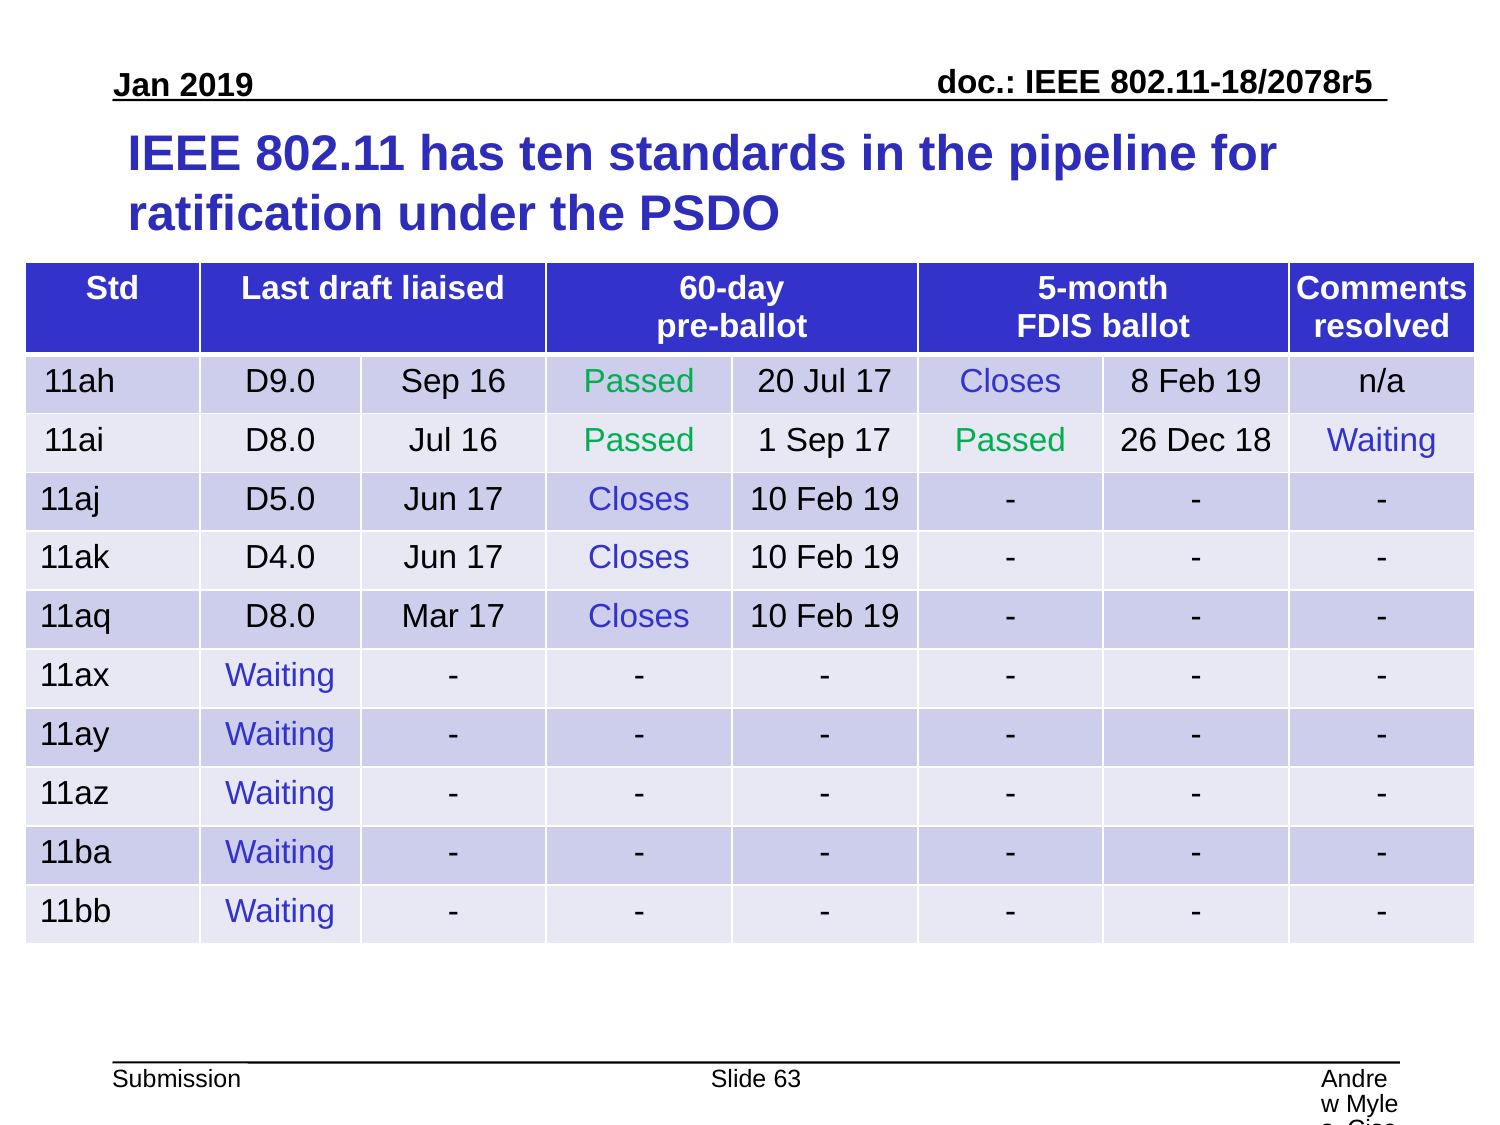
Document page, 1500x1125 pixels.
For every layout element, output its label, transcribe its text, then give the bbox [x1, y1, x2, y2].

table_cell - [547, 827, 731, 884]
table_cell - [1290, 886, 1474, 943]
table_cell - [547, 768, 731, 825]
table_cell 11ak [26, 532, 199, 589]
table_cell - [547, 650, 731, 707]
table_cell 10 Feb 19 [733, 591, 917, 648]
table_cell - [733, 768, 917, 825]
table_cell - [1104, 886, 1288, 943]
table_cell D8.0 [201, 591, 360, 648]
table_cell - [733, 886, 917, 943]
table_cell - [1104, 473, 1288, 530]
table_header 60-day pre-ballot [547, 263, 917, 352]
table_cell Jun 17 [362, 532, 545, 589]
table_cell - [1290, 473, 1474, 530]
table_cell - [1290, 591, 1474, 648]
table_cell Waiting [201, 827, 360, 884]
table_cell Jul 16 [362, 414, 545, 472]
table_cell - [1104, 591, 1288, 648]
table_cell D5.0 [201, 473, 360, 530]
table_cell - [919, 650, 1102, 707]
table_cell D4.0 [201, 532, 360, 589]
table_cell - [1104, 650, 1288, 707]
table_cell - [1104, 768, 1288, 825]
table_cell Closes [547, 473, 731, 530]
table_cell 10 Feb 19 [733, 532, 917, 589]
table_cell - [919, 768, 1102, 825]
table_header Last draft liaised [201, 263, 545, 352]
table_cell Jun 17 [362, 473, 545, 530]
table_cell 11az [26, 768, 199, 825]
table_cell Closes [547, 591, 731, 648]
table_cell - [1104, 709, 1288, 766]
table_cell - [1104, 827, 1288, 884]
table_cell - [919, 827, 1102, 884]
table_cell 11ay [26, 709, 199, 766]
table_cell 11ai [26, 414, 199, 472]
table_cell Passed [547, 414, 731, 472]
table_cell - [733, 650, 917, 707]
table_cell - [1290, 709, 1474, 766]
table_cell Waiting [1290, 414, 1474, 472]
table_cell - [1290, 650, 1474, 707]
table_cell - [362, 709, 545, 766]
table_cell n/a [1290, 357, 1474, 413]
table_cell Closes [919, 357, 1102, 413]
table_cell - [362, 768, 545, 825]
table_cell Waiting [201, 768, 360, 825]
table_cell 1 Sep 17 [733, 414, 917, 472]
table_cell - [733, 827, 917, 884]
table_cell 8 Feb 19 [1104, 357, 1288, 413]
footer Andrew Myles, Cisco [1320, 1061, 1402, 1093]
table_cell Closes [547, 532, 731, 589]
table_cell Passed [547, 357, 731, 413]
table_header 5-month FDIS ballot [919, 263, 1288, 352]
table_cell - [919, 473, 1102, 530]
table_cell - [362, 650, 545, 707]
table_cell Waiting [201, 650, 360, 707]
title IEEE 802.11 has ten standards in the pipeline for ratification under the PSDO [112, 112, 1388, 262]
table_cell - [1290, 532, 1474, 589]
table_cell 11aj [26, 473, 199, 530]
table_cell Mar 17 [362, 591, 545, 648]
table_cell - [919, 532, 1102, 589]
table_cell Waiting [201, 709, 360, 766]
table_cell - [1104, 532, 1288, 589]
table_cell 11ah [26, 357, 199, 413]
table_cell D9.0 [201, 357, 360, 413]
table_cell - [919, 709, 1102, 766]
table_cell 11aq [26, 591, 199, 648]
table_cell - [547, 709, 731, 766]
table_cell - [362, 827, 545, 884]
table_header Std [26, 263, 199, 352]
table_cell 11bb [26, 886, 199, 943]
table_cell 20 Jul 17 [733, 357, 917, 413]
table_cell D8.0 [201, 414, 360, 472]
table_cell 11ax [26, 650, 199, 707]
table_cell - [1290, 827, 1474, 884]
table_cell Passed [919, 414, 1102, 472]
table_cell - [919, 591, 1102, 648]
table_cell Sep 16 [362, 357, 545, 413]
table_cell 26 Dec 18 [1104, 414, 1288, 472]
table_cell - [1290, 768, 1474, 825]
slide_number Slide 63 [709, 1061, 803, 1093]
table_cell 11ba [26, 827, 199, 884]
table_cell - [733, 709, 917, 766]
table_header Comments resolved [1290, 263, 1474, 352]
table_cell - [362, 886, 545, 943]
table_cell - [919, 886, 1102, 943]
table_cell Waiting [201, 886, 360, 943]
table_cell 10 Feb 19 [733, 473, 917, 530]
table_cell - [547, 886, 731, 943]
